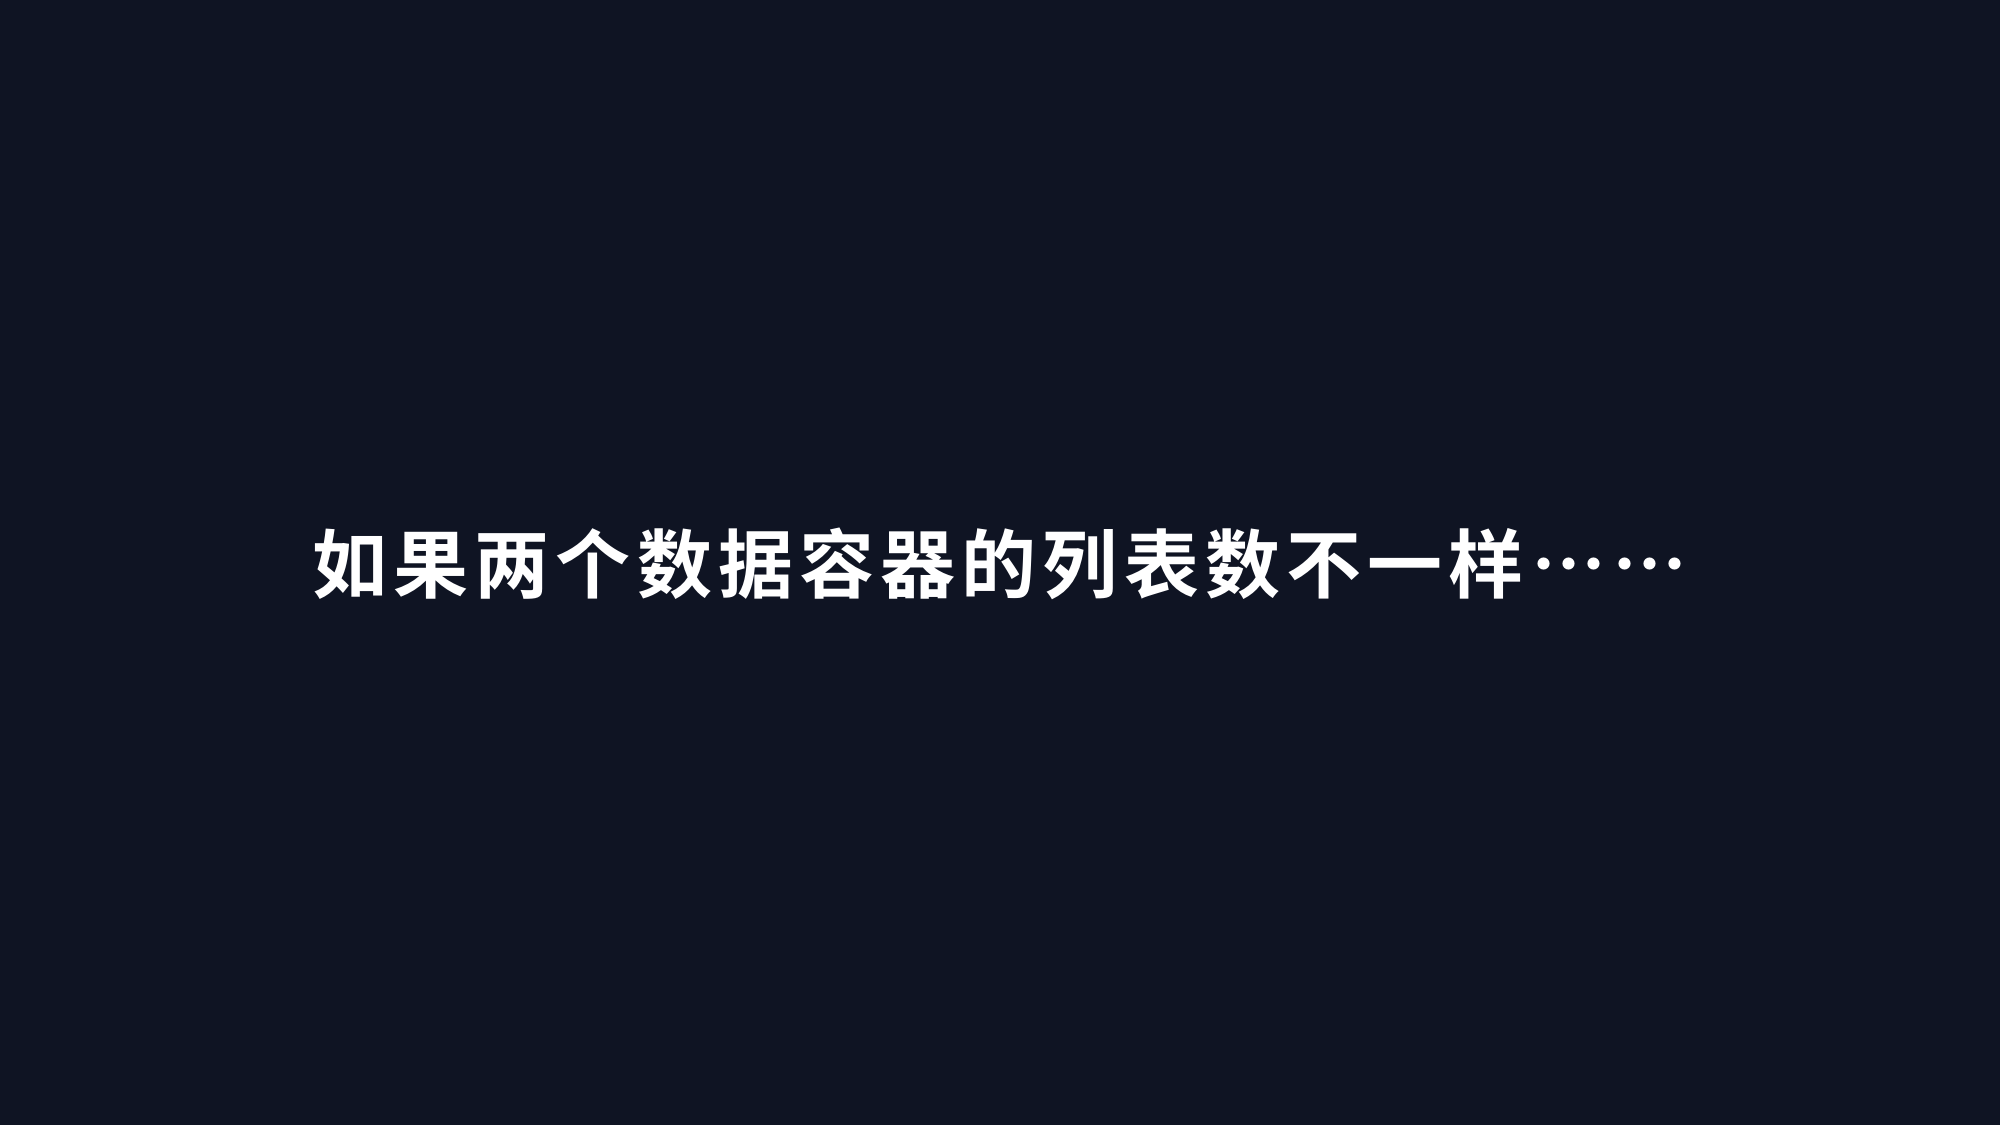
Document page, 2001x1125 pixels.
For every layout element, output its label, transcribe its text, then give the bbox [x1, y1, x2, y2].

text_box 如果两个数据容器的列表数不一样…… [100, 504, 1900, 621]
